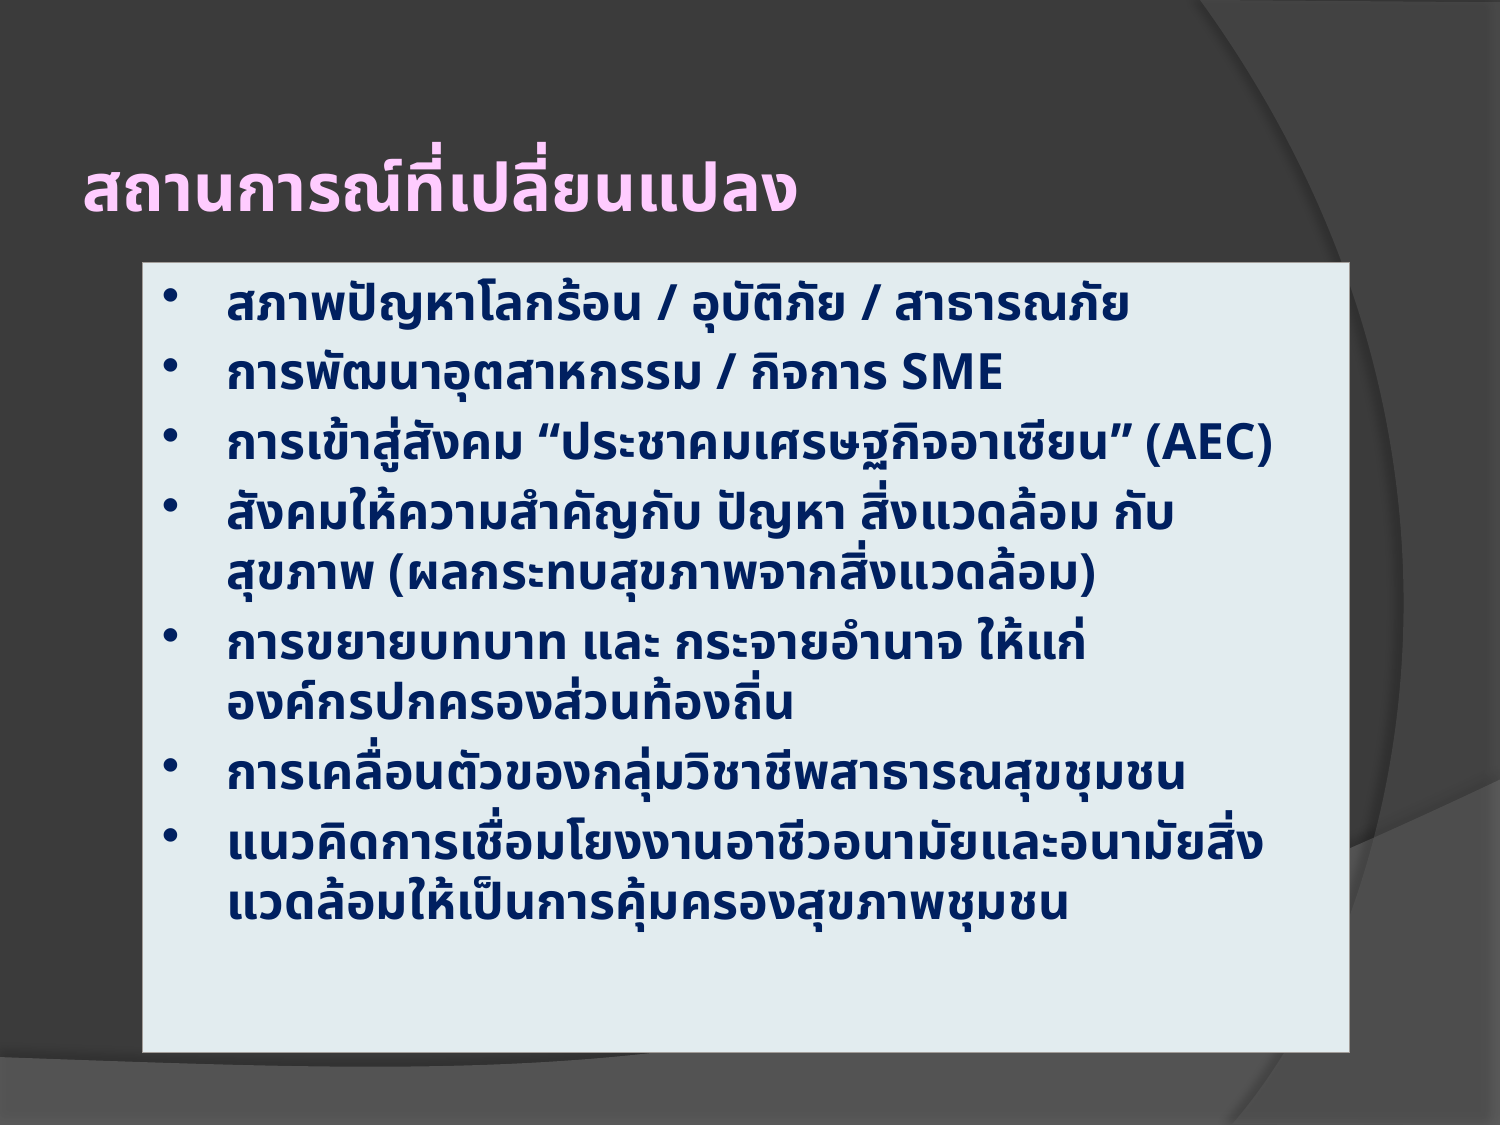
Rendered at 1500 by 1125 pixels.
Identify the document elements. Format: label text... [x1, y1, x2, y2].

list สภาพปัญหาโลกร้อน / อุบัติภัย / สาธารณภัย การพัฒนาอุตสาหกรรม / กิจการ SME การเข้าสู่สังคม “ประชาคมเศรษฐกิจอาเซียน” (AEC) สังคมให้ความสำคัญกับ ปัญหา สิ่งแวดล้อม กับ สุขภาพ (ผลกระทบสุขภาพจากสิ่งแวดล้อม) การขยายบทบาท และ กระจายอำนาจ ให้แก่ องค์กรปกครองส่วนท้องถิ่น การเคลื่อนตัวของกลุ่มวิชาชีพสาธารณสุขชุมชน แนวคิดการเชื่อมโยงงานอาชีวอนามัยและอนามัยสิ่งแวดล้อมให้เป็นการคุ้มครองสุขภาพชุมชน [142, 262, 1350, 1053]
title สถานการณ์ที่เปลี่ยนแปลง [75, 107, 1425, 263]
